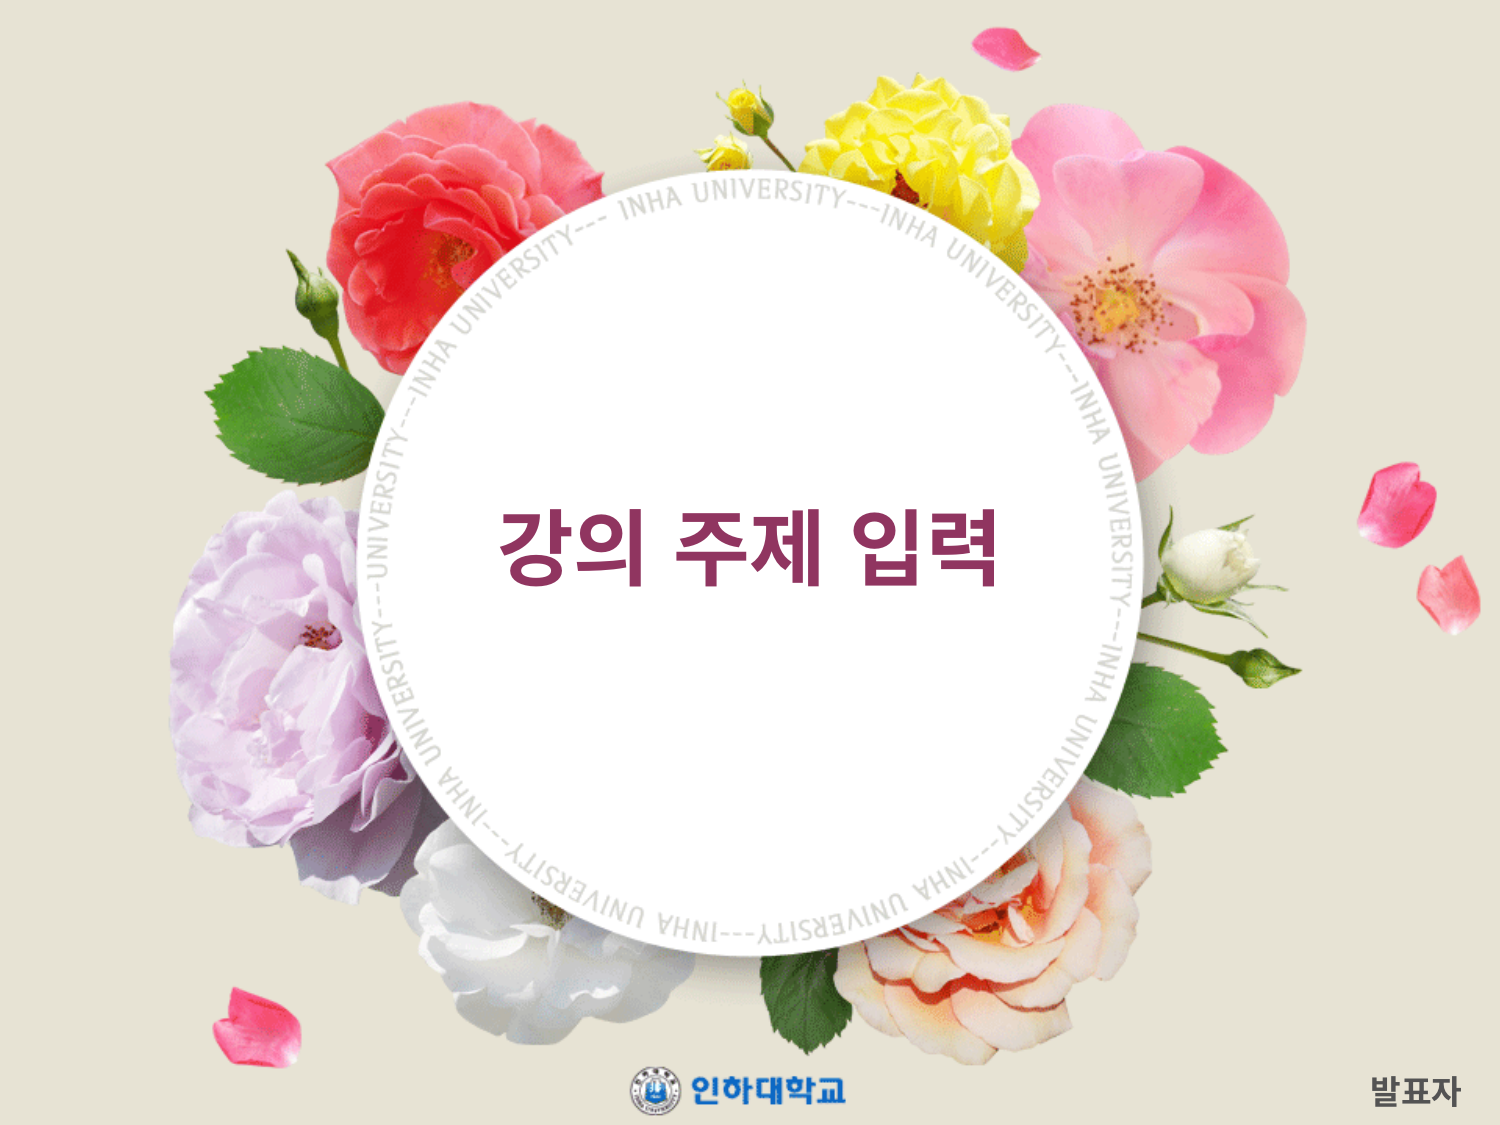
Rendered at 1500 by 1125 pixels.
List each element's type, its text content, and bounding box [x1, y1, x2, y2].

picture [0, 0, 1500, 1125]
text_box 발표자 [1356, 1063, 1478, 1119]
title 강의 주제 입력 [389, 456, 1111, 636]
